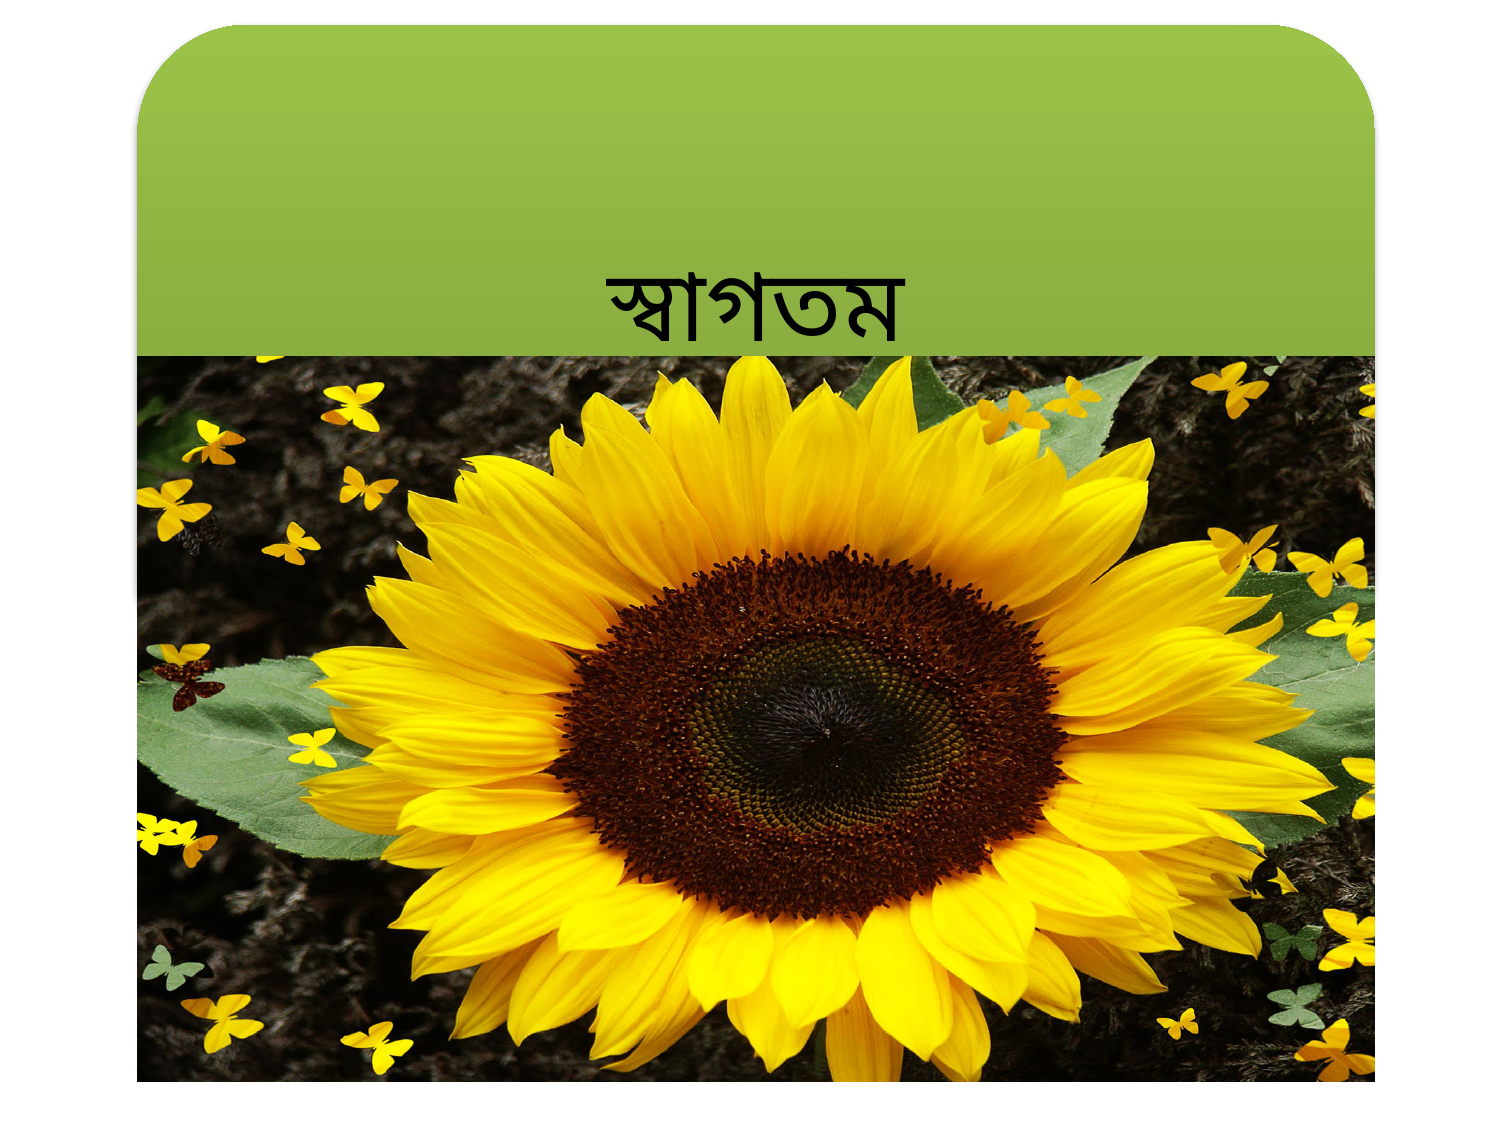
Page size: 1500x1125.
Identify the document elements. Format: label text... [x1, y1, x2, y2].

text_box স্বাগতম [137, 24, 1375, 355]
picture [137, 356, 1376, 1082]
